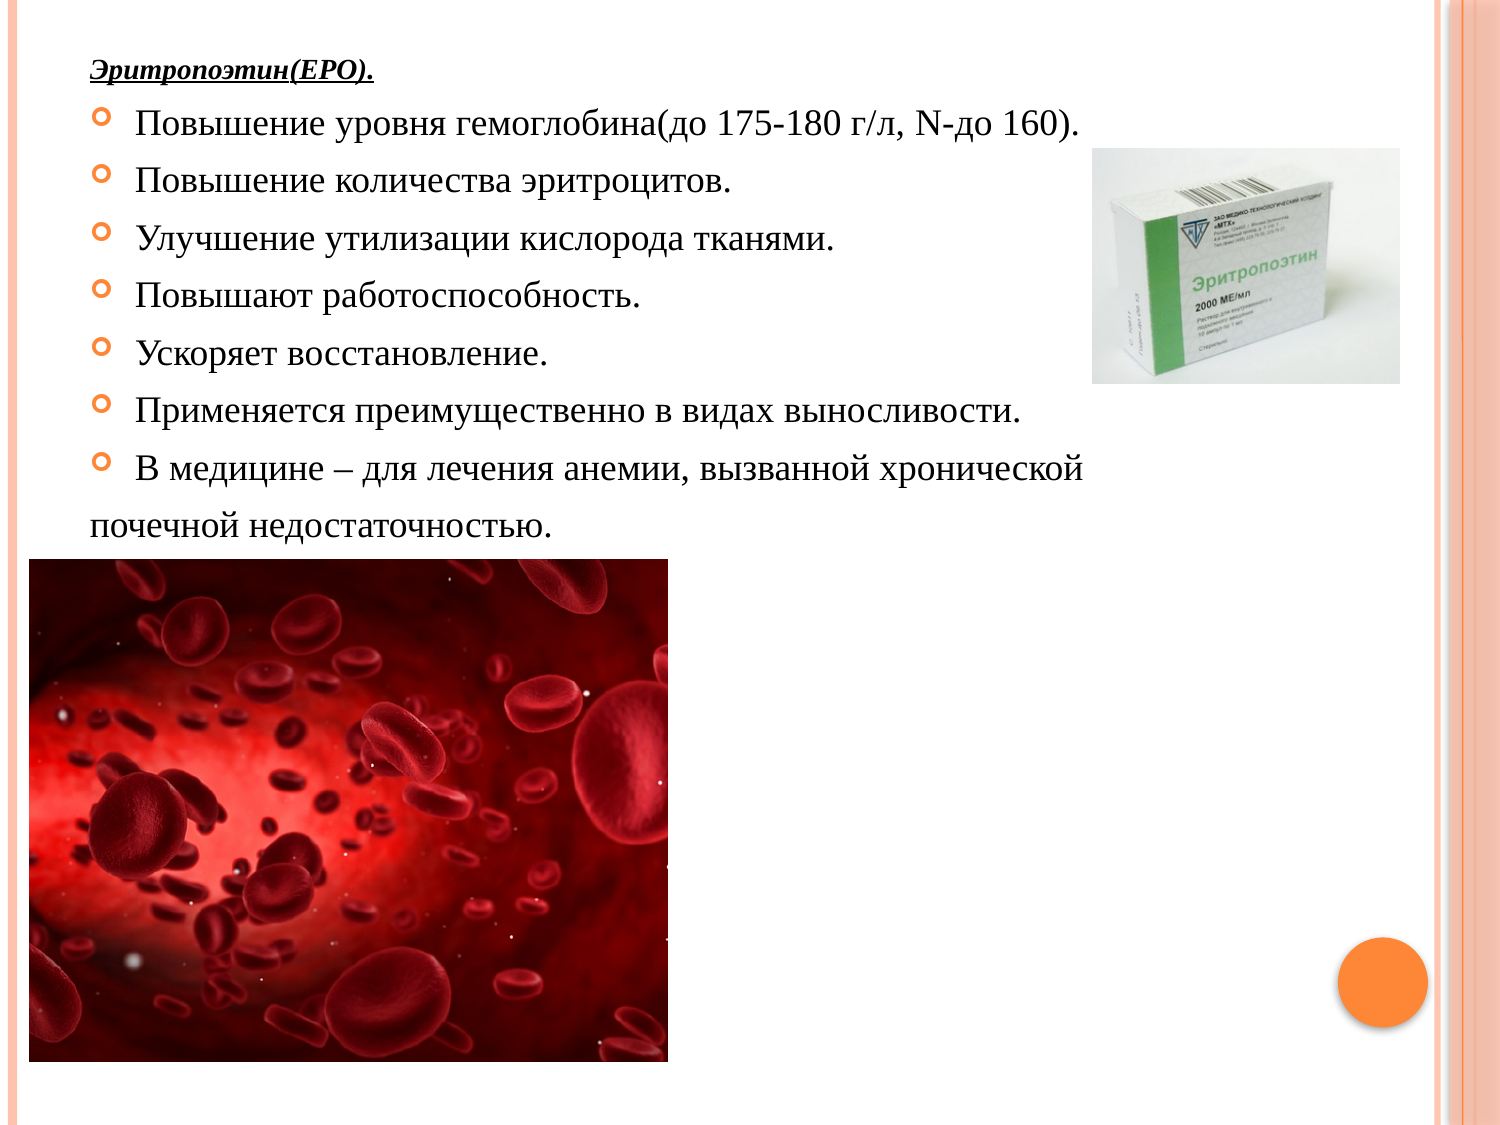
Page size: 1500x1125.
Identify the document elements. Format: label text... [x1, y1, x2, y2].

picture [1092, 148, 1401, 384]
list Эритропоэтин(EPO). Повышение уровня гемоглобина(до 175-180 г/л, N-до 160). Повышение количества эритроцитов. Улучшение утилизации кислорода тканями. Повышают работоспособность. Ускоряет восстановление. Применяется преимущественно в видах выносливости. В медицине – для лечения анемии, вызванной хронической почечной недостаточностью. [75, 42, 1424, 1062]
picture [28, 559, 668, 1063]
